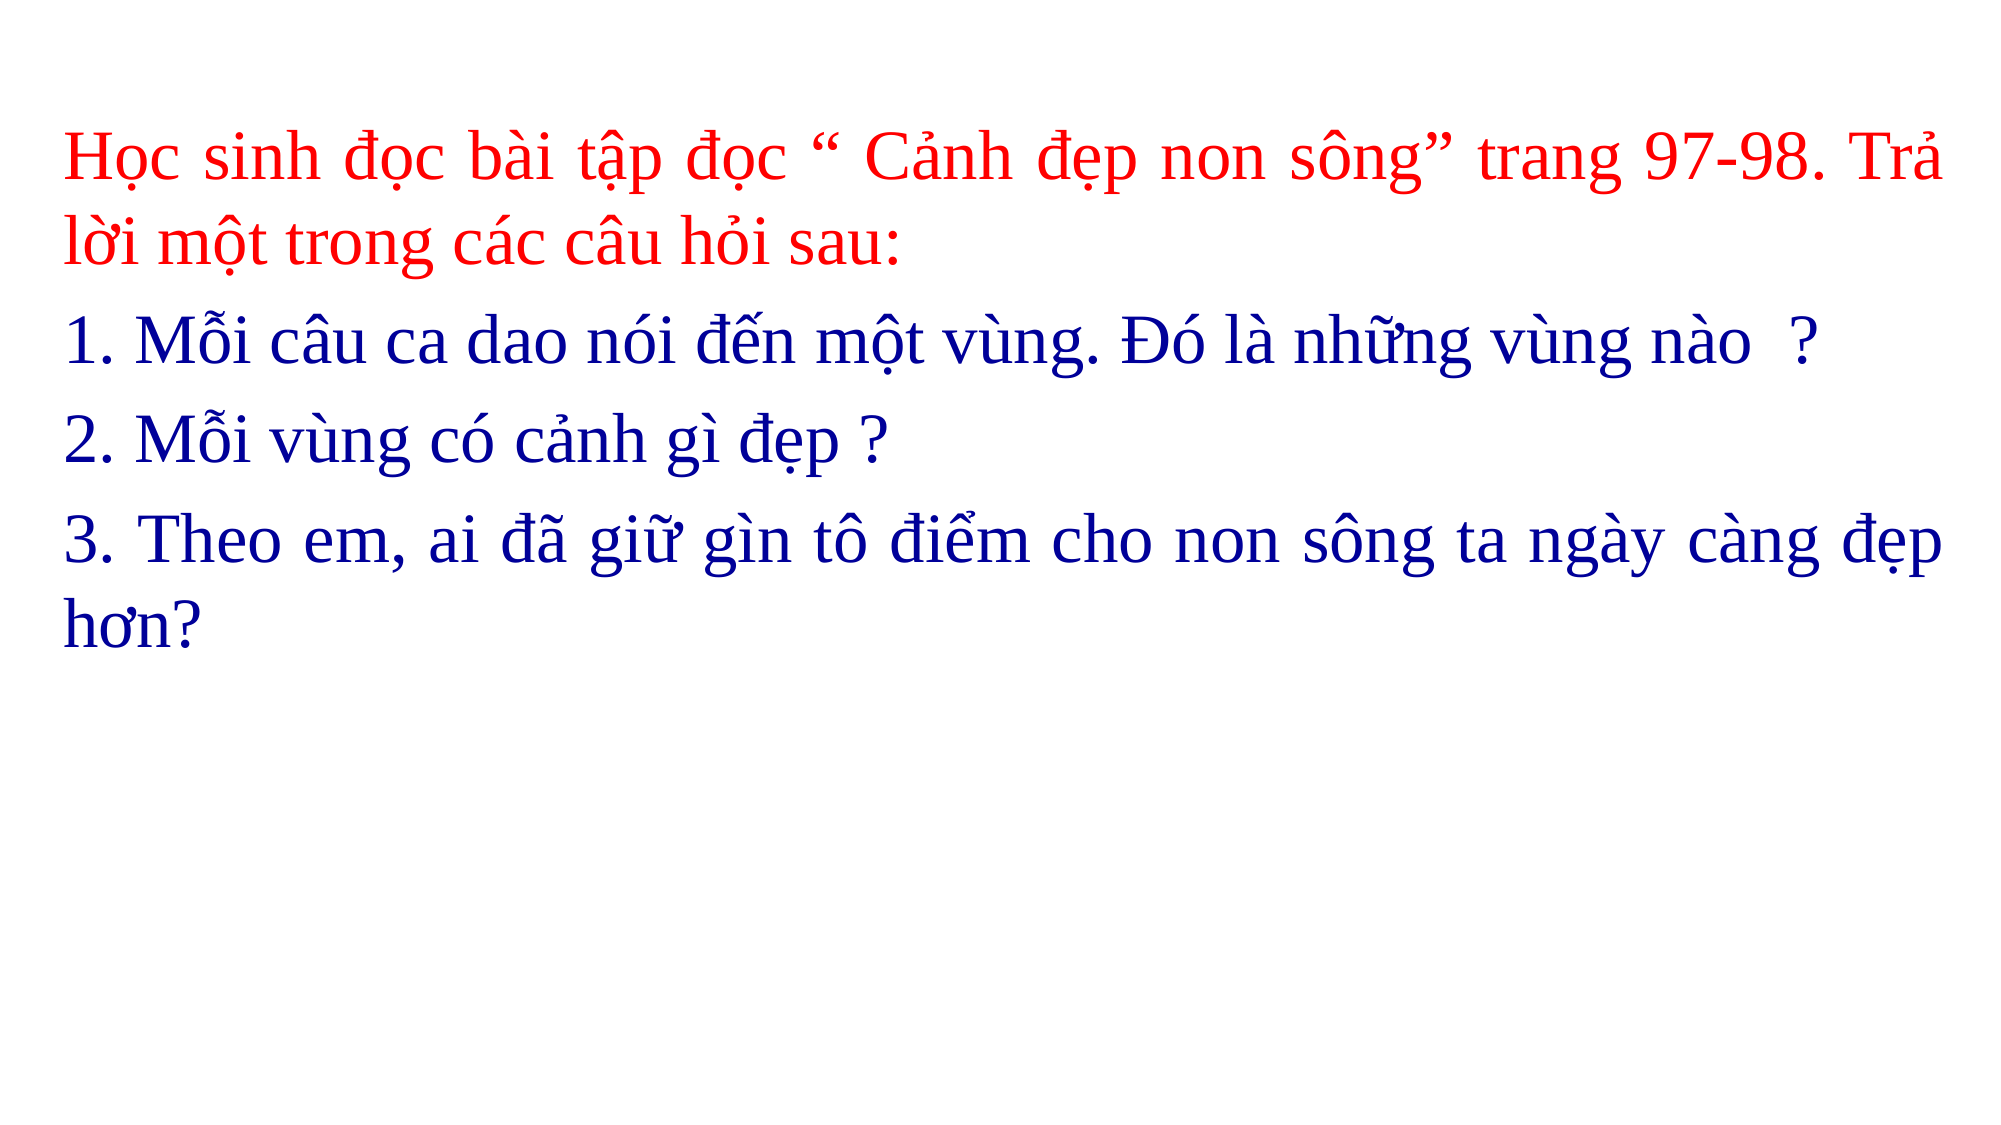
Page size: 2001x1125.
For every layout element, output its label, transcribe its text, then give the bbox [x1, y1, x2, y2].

list Học sinh đọc bài tập đọc “ Cảnh đẹp non sông” trang 97-98. Trả lời một trong các câu hỏi sau: 1. Mỗi câu ca dao nói đến một vùng. Đó là những vùng nào ? 2. Mỗi vùng có cảnh gì đẹp ? 3. Theo em, ai đã giữ gìn tô điểm cho non sông ta ngày càng đẹp hơn? [0, 101, 1963, 1071]
